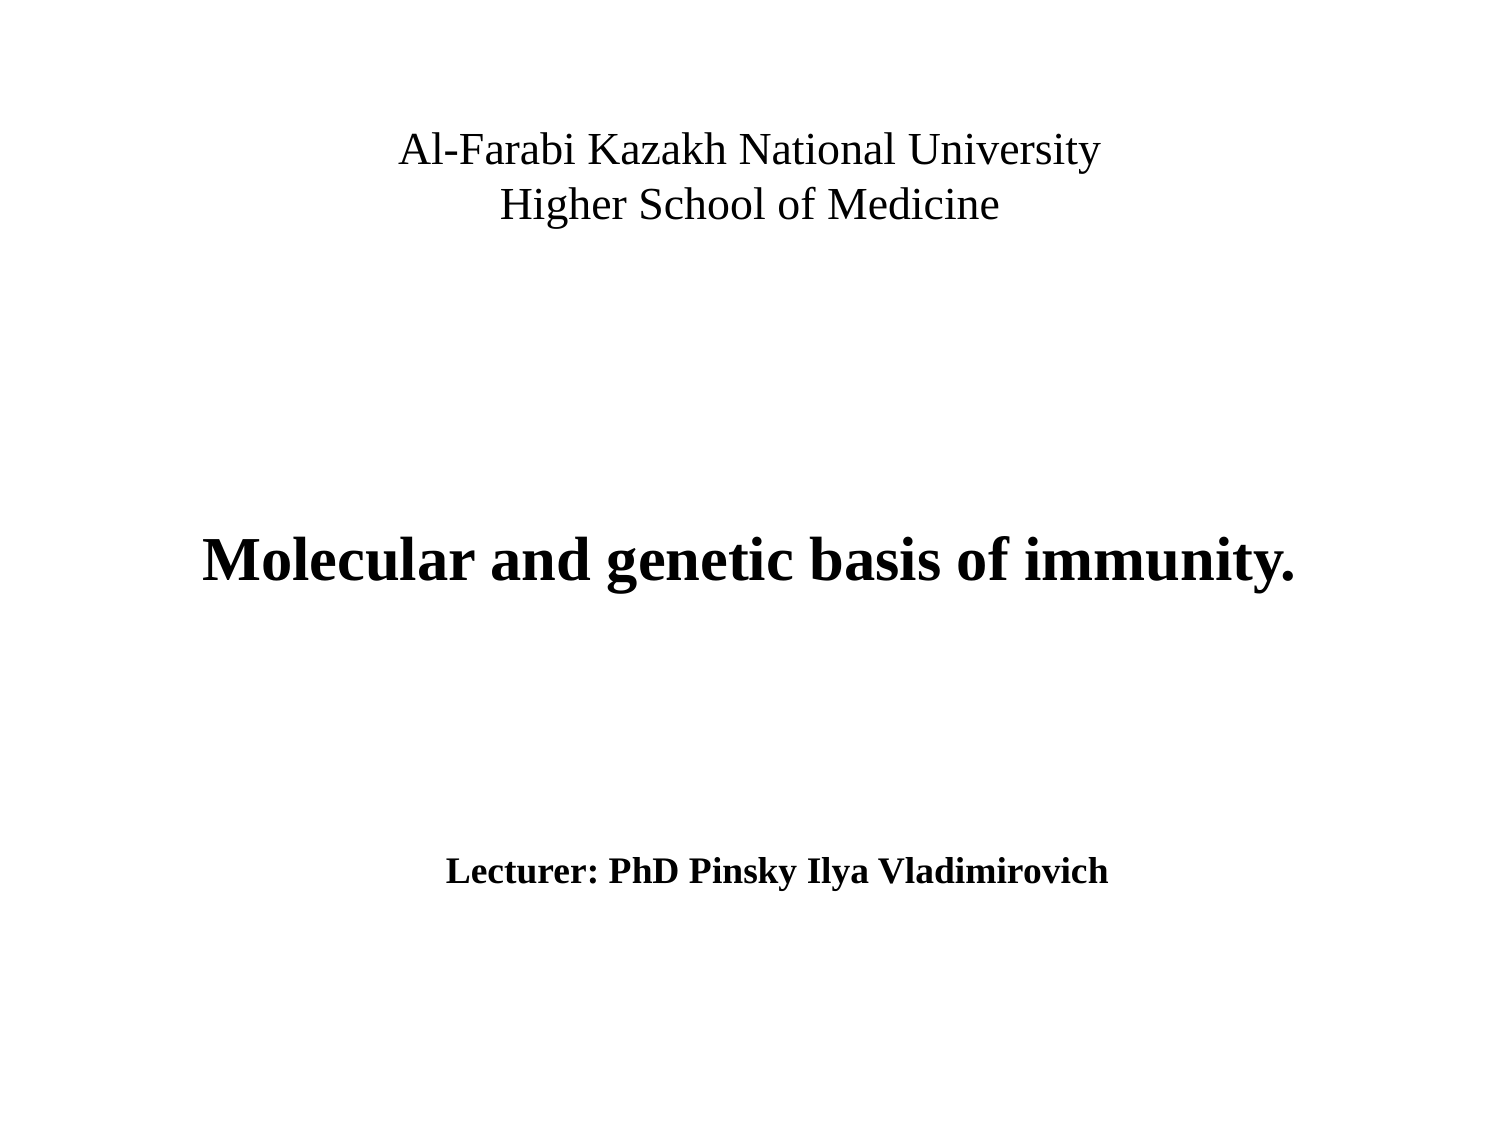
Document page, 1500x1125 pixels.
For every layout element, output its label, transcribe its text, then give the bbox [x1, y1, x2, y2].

subtitle Molecular and genetic basis of immunity. [51, 503, 1449, 667]
title Al-Farabi Kazakh National University Higher School of Medicine [51, 29, 1449, 244]
text_box Lecturer: PhD Pinsky Ilya Vladimirovich [431, 838, 1268, 899]
